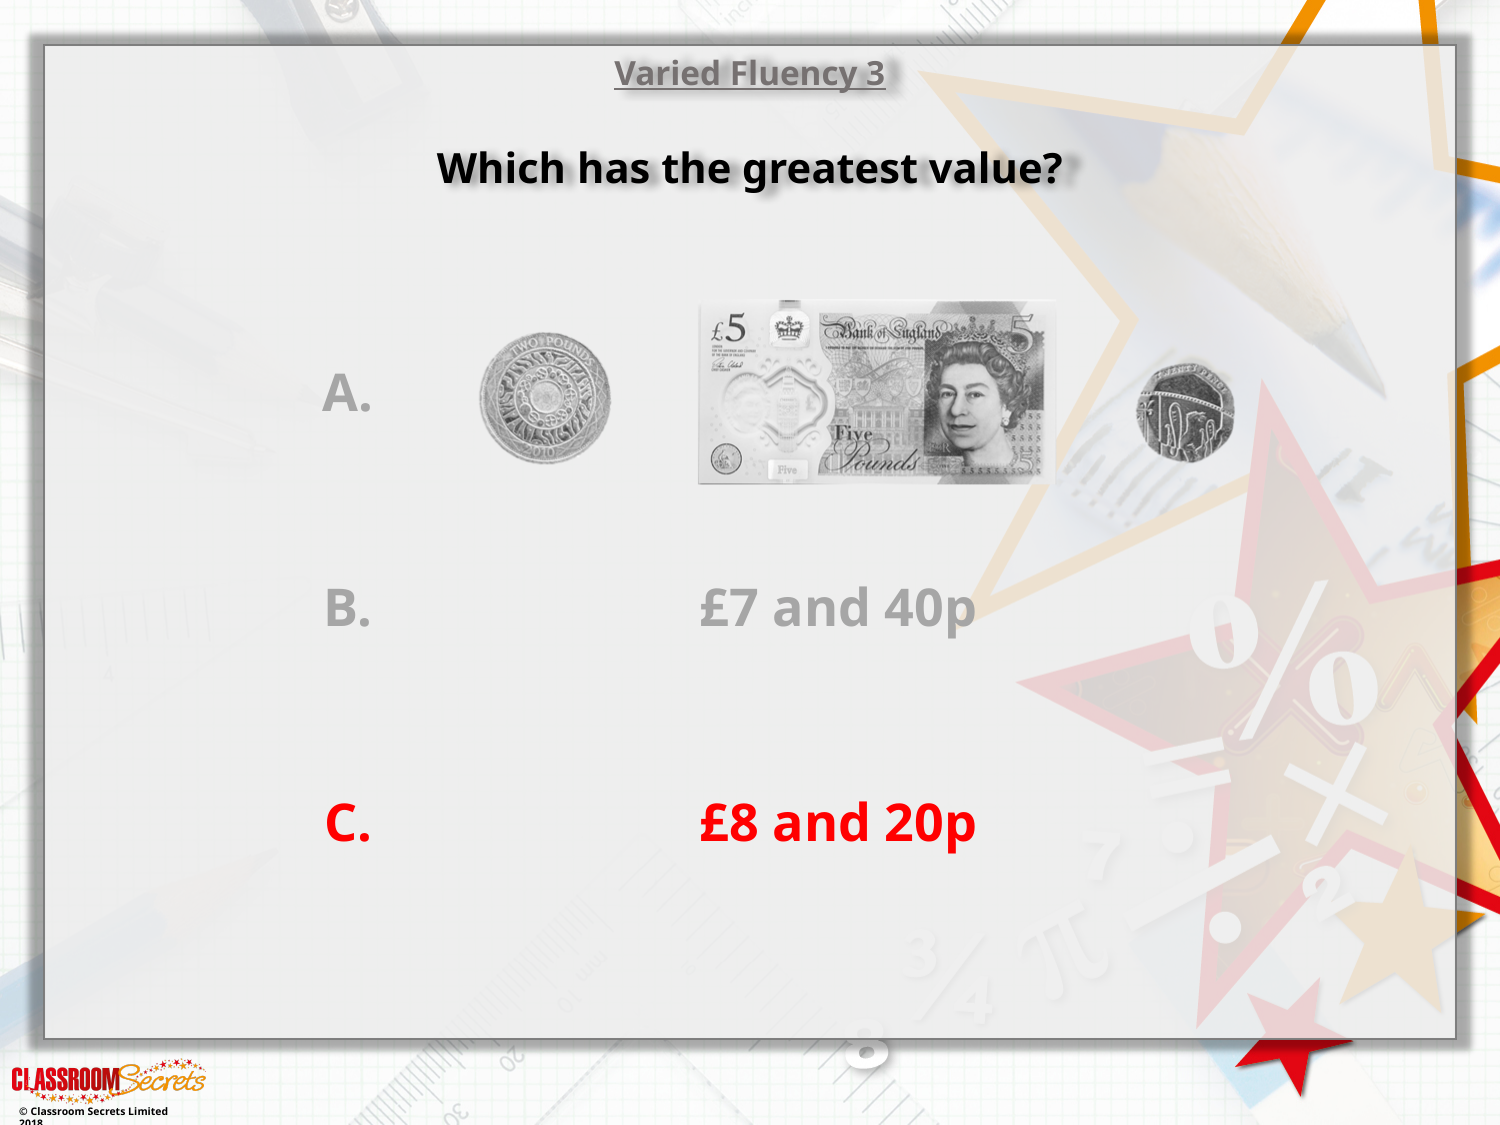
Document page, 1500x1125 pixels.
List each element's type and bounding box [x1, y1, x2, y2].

picture [0, 0, 1500, 1125]
text_box [4, 1058, 207, 1125]
